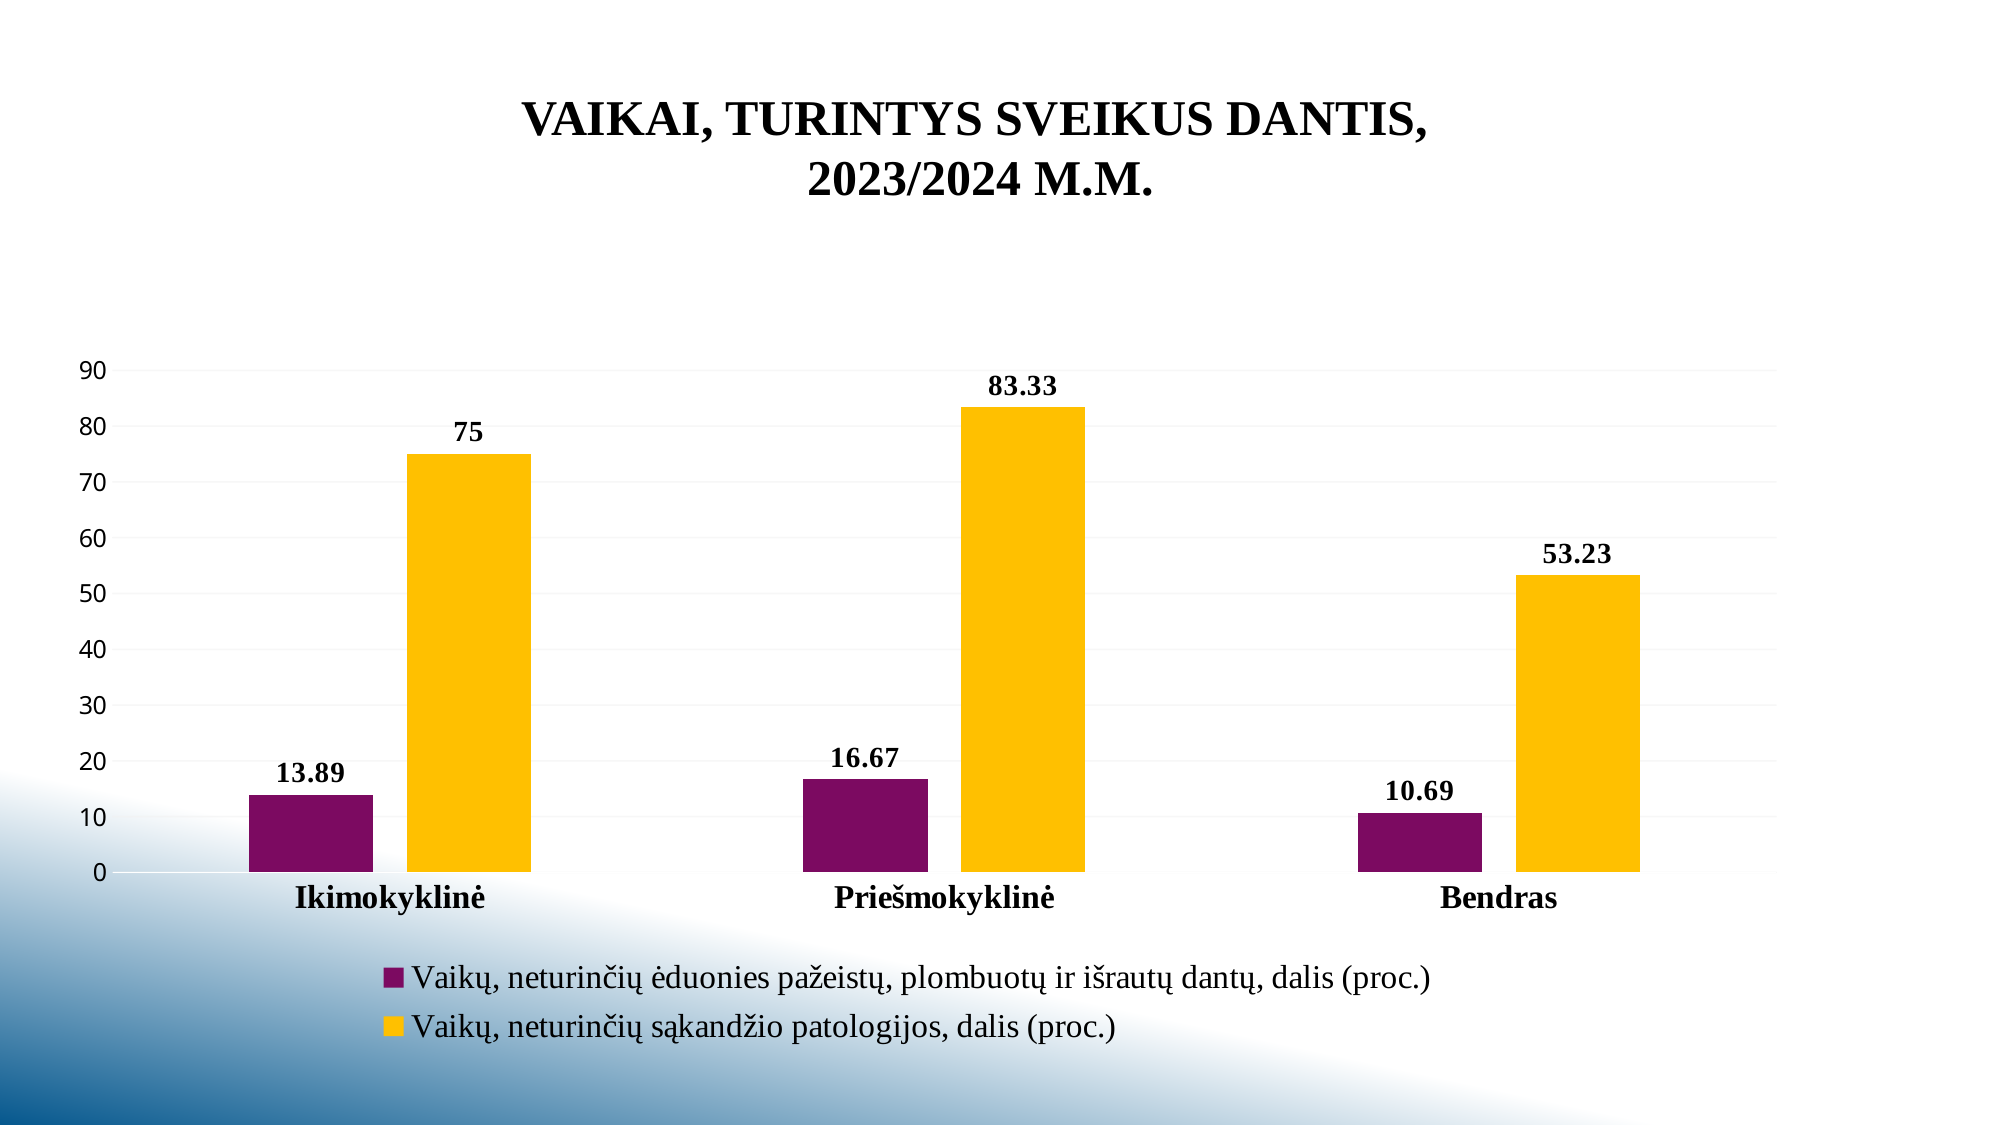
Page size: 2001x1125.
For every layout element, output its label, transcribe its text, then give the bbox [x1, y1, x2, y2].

title Vaikai, turintys sveikus dantis, 2023/2024 m.m. [280, 68, 1681, 222]
chart [16, 346, 1801, 1057]
